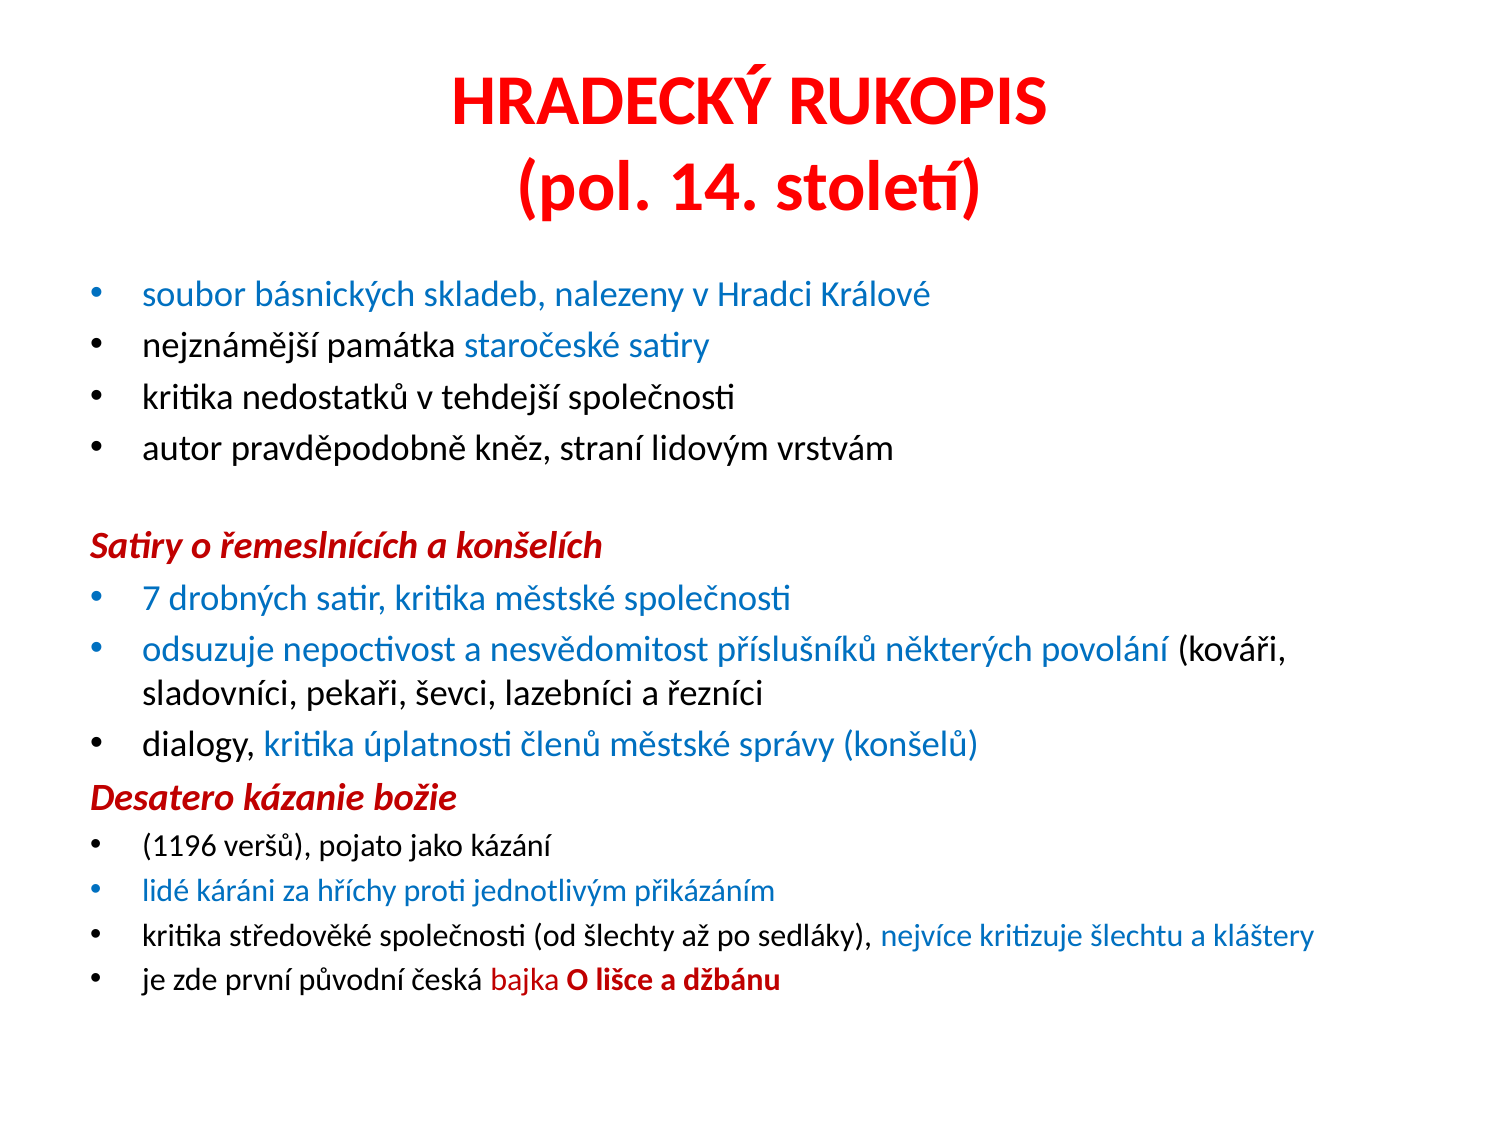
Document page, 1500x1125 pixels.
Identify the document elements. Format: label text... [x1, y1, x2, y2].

list soubor básnických skladeb, nalezeny v Hradci Králové nejznámější památka staročeské satiry kritika nedostatků v tehdejší společnosti autor pravděpodobně kněz, straní lidovým vrstvám Satiry o řemeslnících a konšelích 7 drobných satir, kritika městské společnosti odsuzuje nepoctivost a nesvědomitost příslušníků některých povolání (kováři, sladovníci, pekaři, ševci, lazebníci a řezníci dialogy, kritika úplatnosti členů městské správy (konšelů) Desatero kázanie božie (1196 veršů), pojato jako kázání lidé káráni za hříchy proti jednotlivým přikázáním kritika středověké společnosti (od šlechty až po sedláky), nejvíce kritizuje šlechtu a kláštery je zde první původní česká bajka O lišce a džbánu [75, 262, 1425, 1005]
title HRADECKÝ RUKOPIS (pol. 14. století) [75, 45, 1425, 233]
